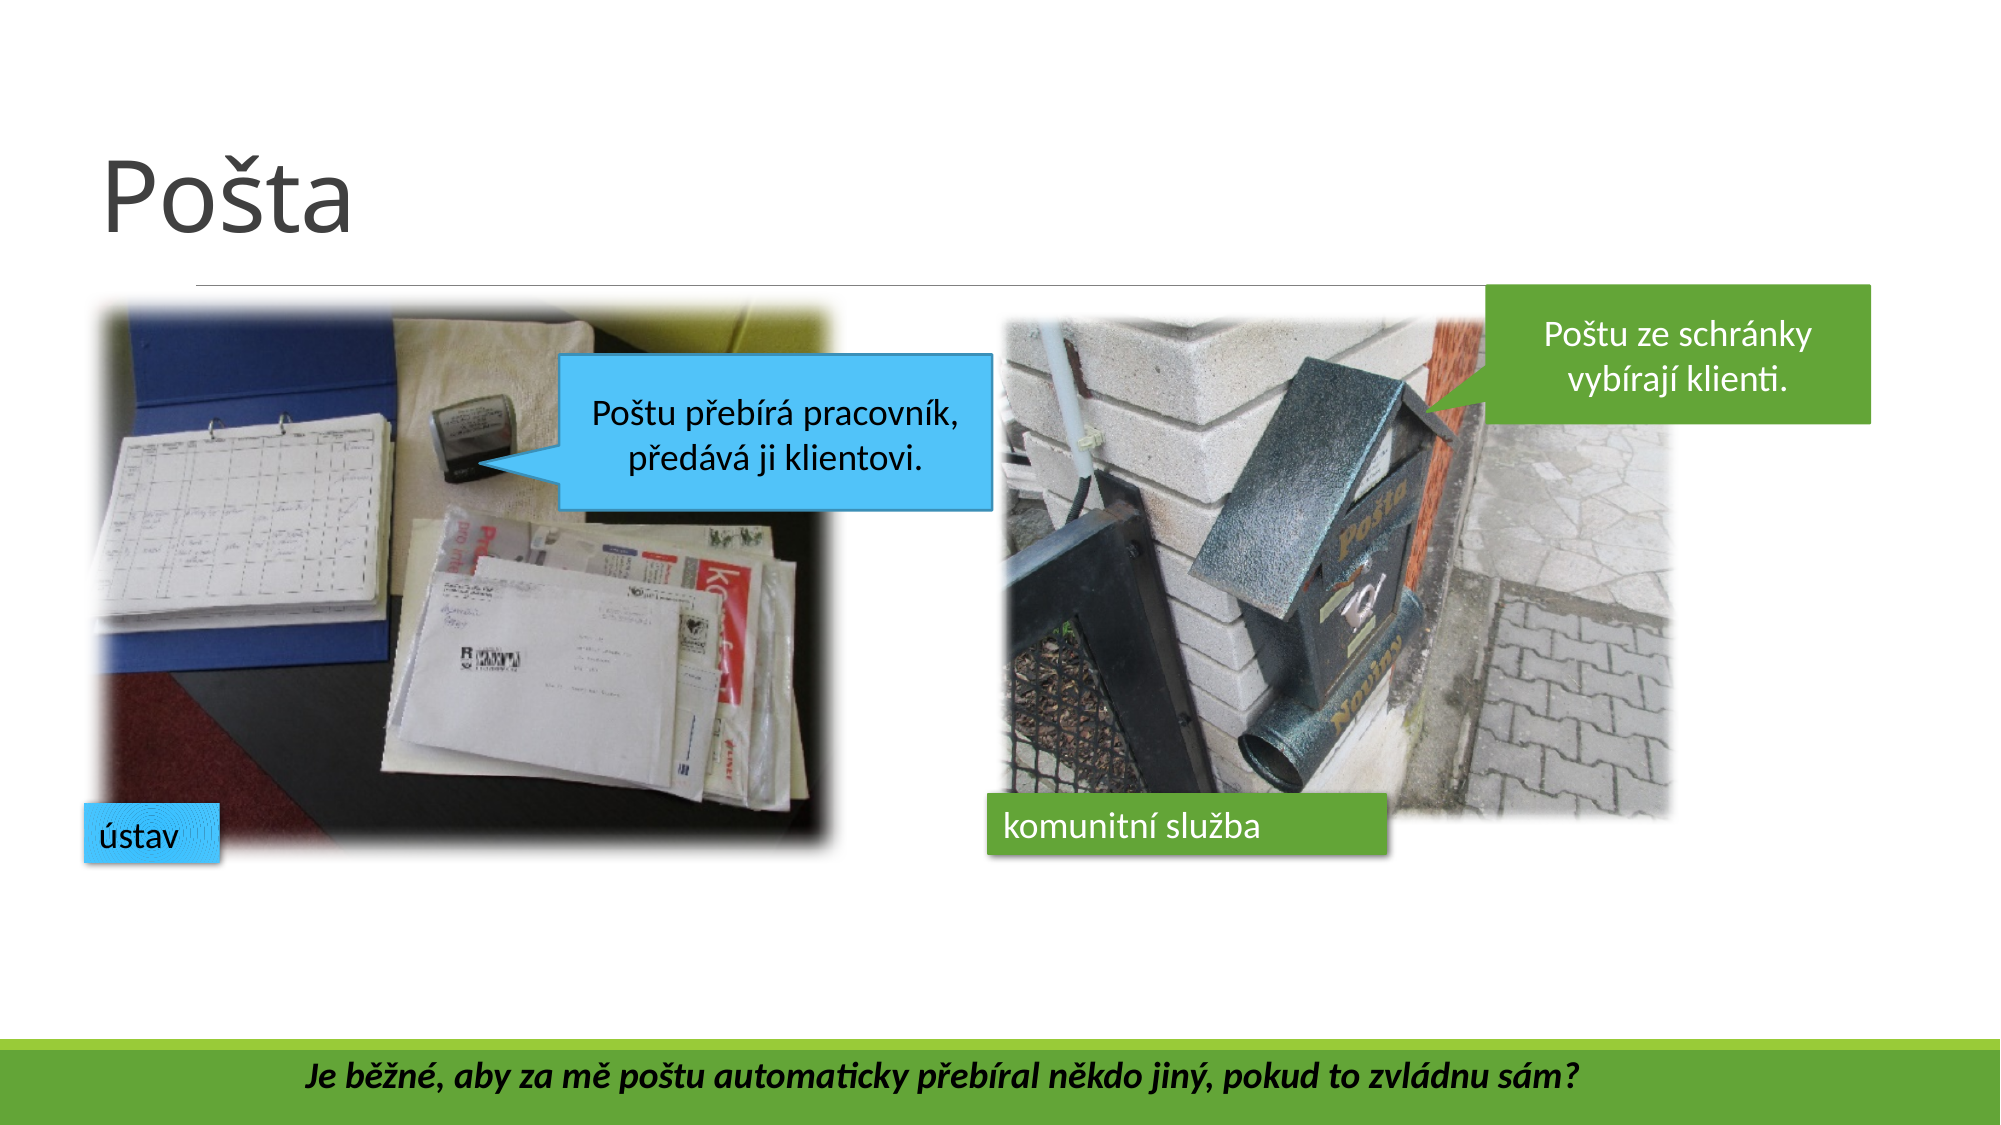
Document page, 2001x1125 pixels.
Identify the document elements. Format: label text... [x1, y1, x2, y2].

text_box Poštu přebírá pracovník, předává ji klientovi. [856, 353, 992, 512]
text_box Je běžné, aby za mě poštu automaticky přebíral někdo jiný, pokud to zvládnu sám? [290, 1043, 1799, 1104]
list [83, 290, 848, 865]
picture [995, 312, 1680, 826]
text_box Poštu ze schránky vybírají klienti. [1485, 284, 1872, 425]
text_box komunitní služba [987, 793, 1387, 855]
title Pošta [84, 13, 1485, 261]
